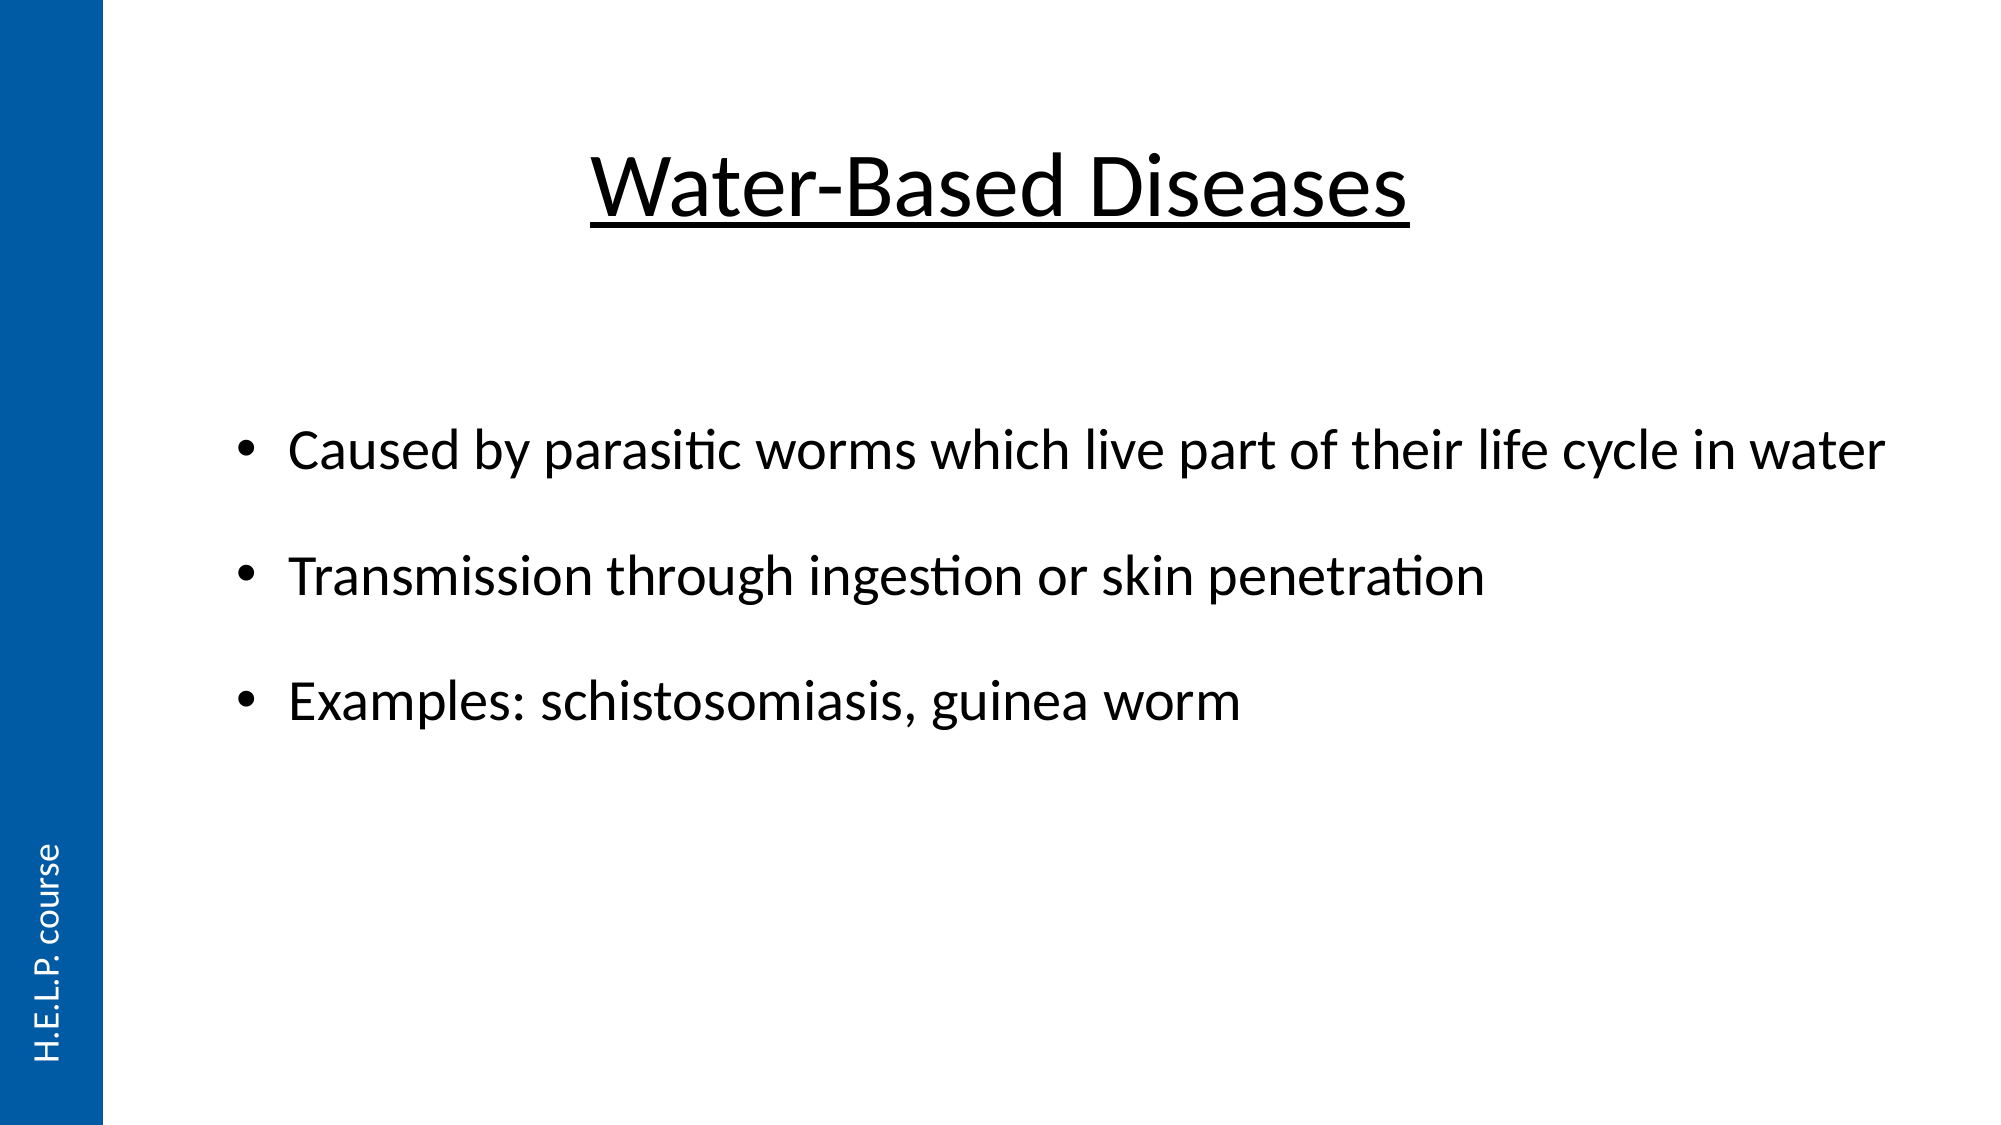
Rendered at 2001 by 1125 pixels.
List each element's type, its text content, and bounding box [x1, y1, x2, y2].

title Water-Based Diseases [137, 117, 1863, 257]
list Caused by parasitic worms which live part of their life cycle in water Transmission through ingestion or skin penetration Examples: schistosomiasis, guinea worm [174, 411, 1920, 888]
